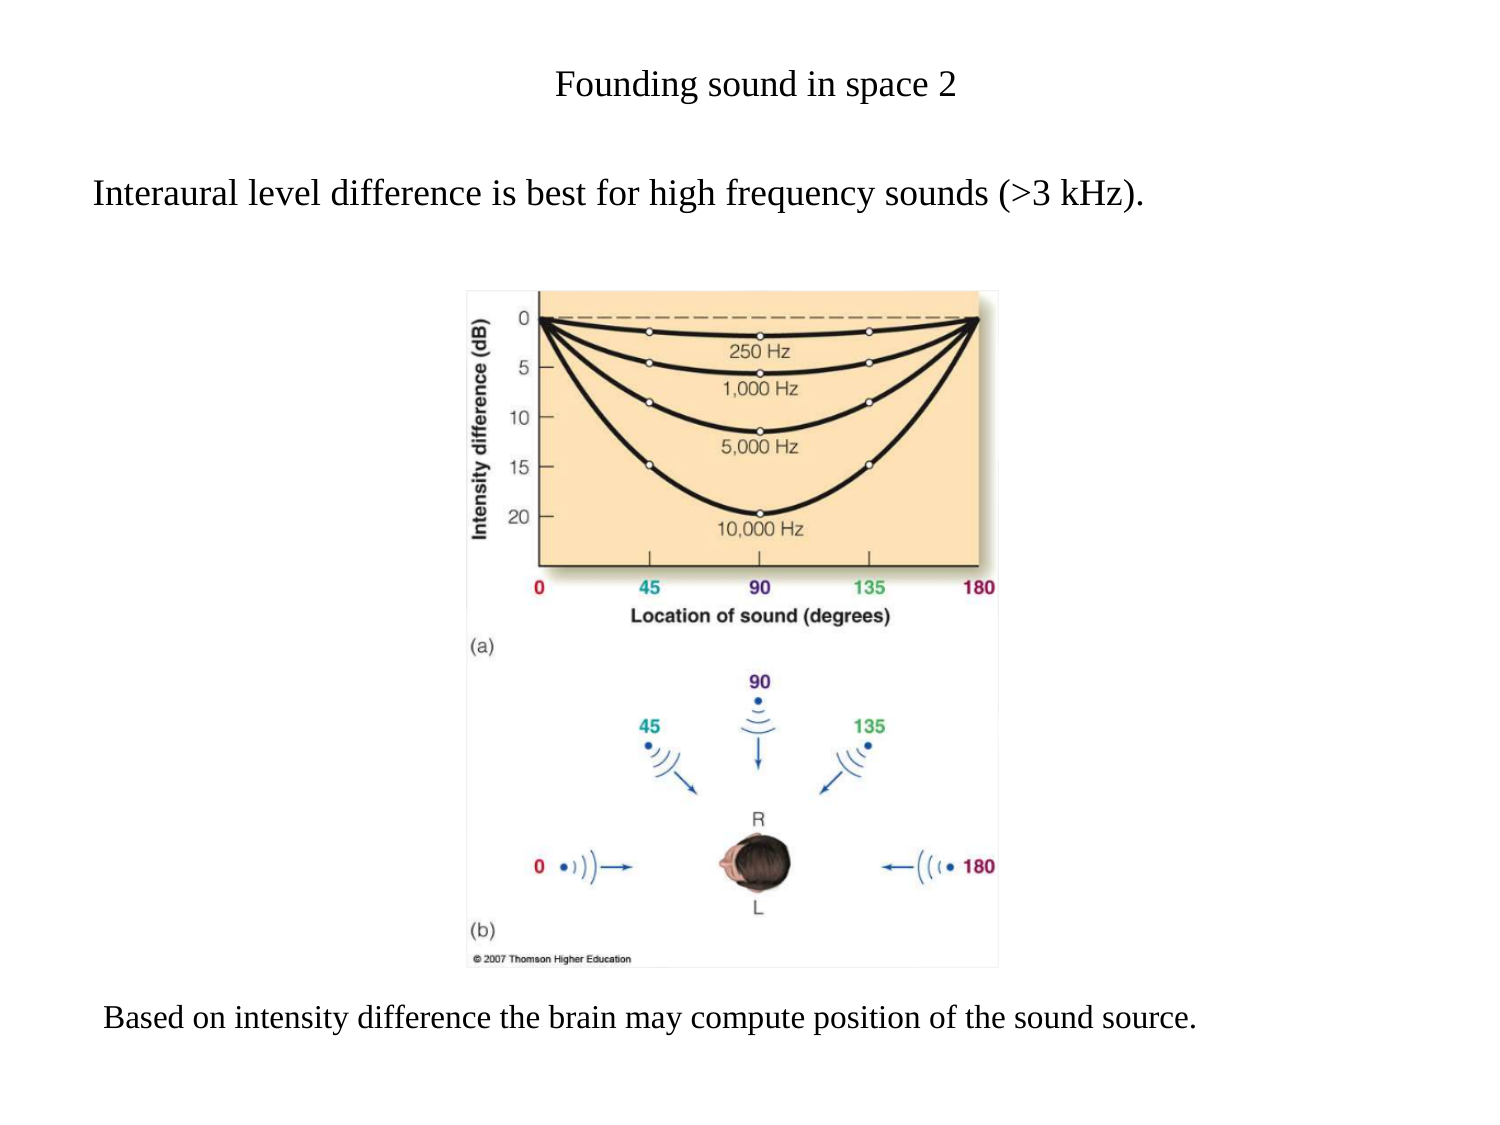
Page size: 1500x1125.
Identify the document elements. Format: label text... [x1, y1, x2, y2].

text_box Interaural level difference is best for high frequency sounds (>3 kHz). [77, 160, 1435, 221]
text_box Based on intensity difference the brain may compute position of the sound source. [88, 987, 1459, 1043]
text_box Founding sound in space 2 [112, 37, 1400, 125]
picture [466, 290, 1000, 969]
